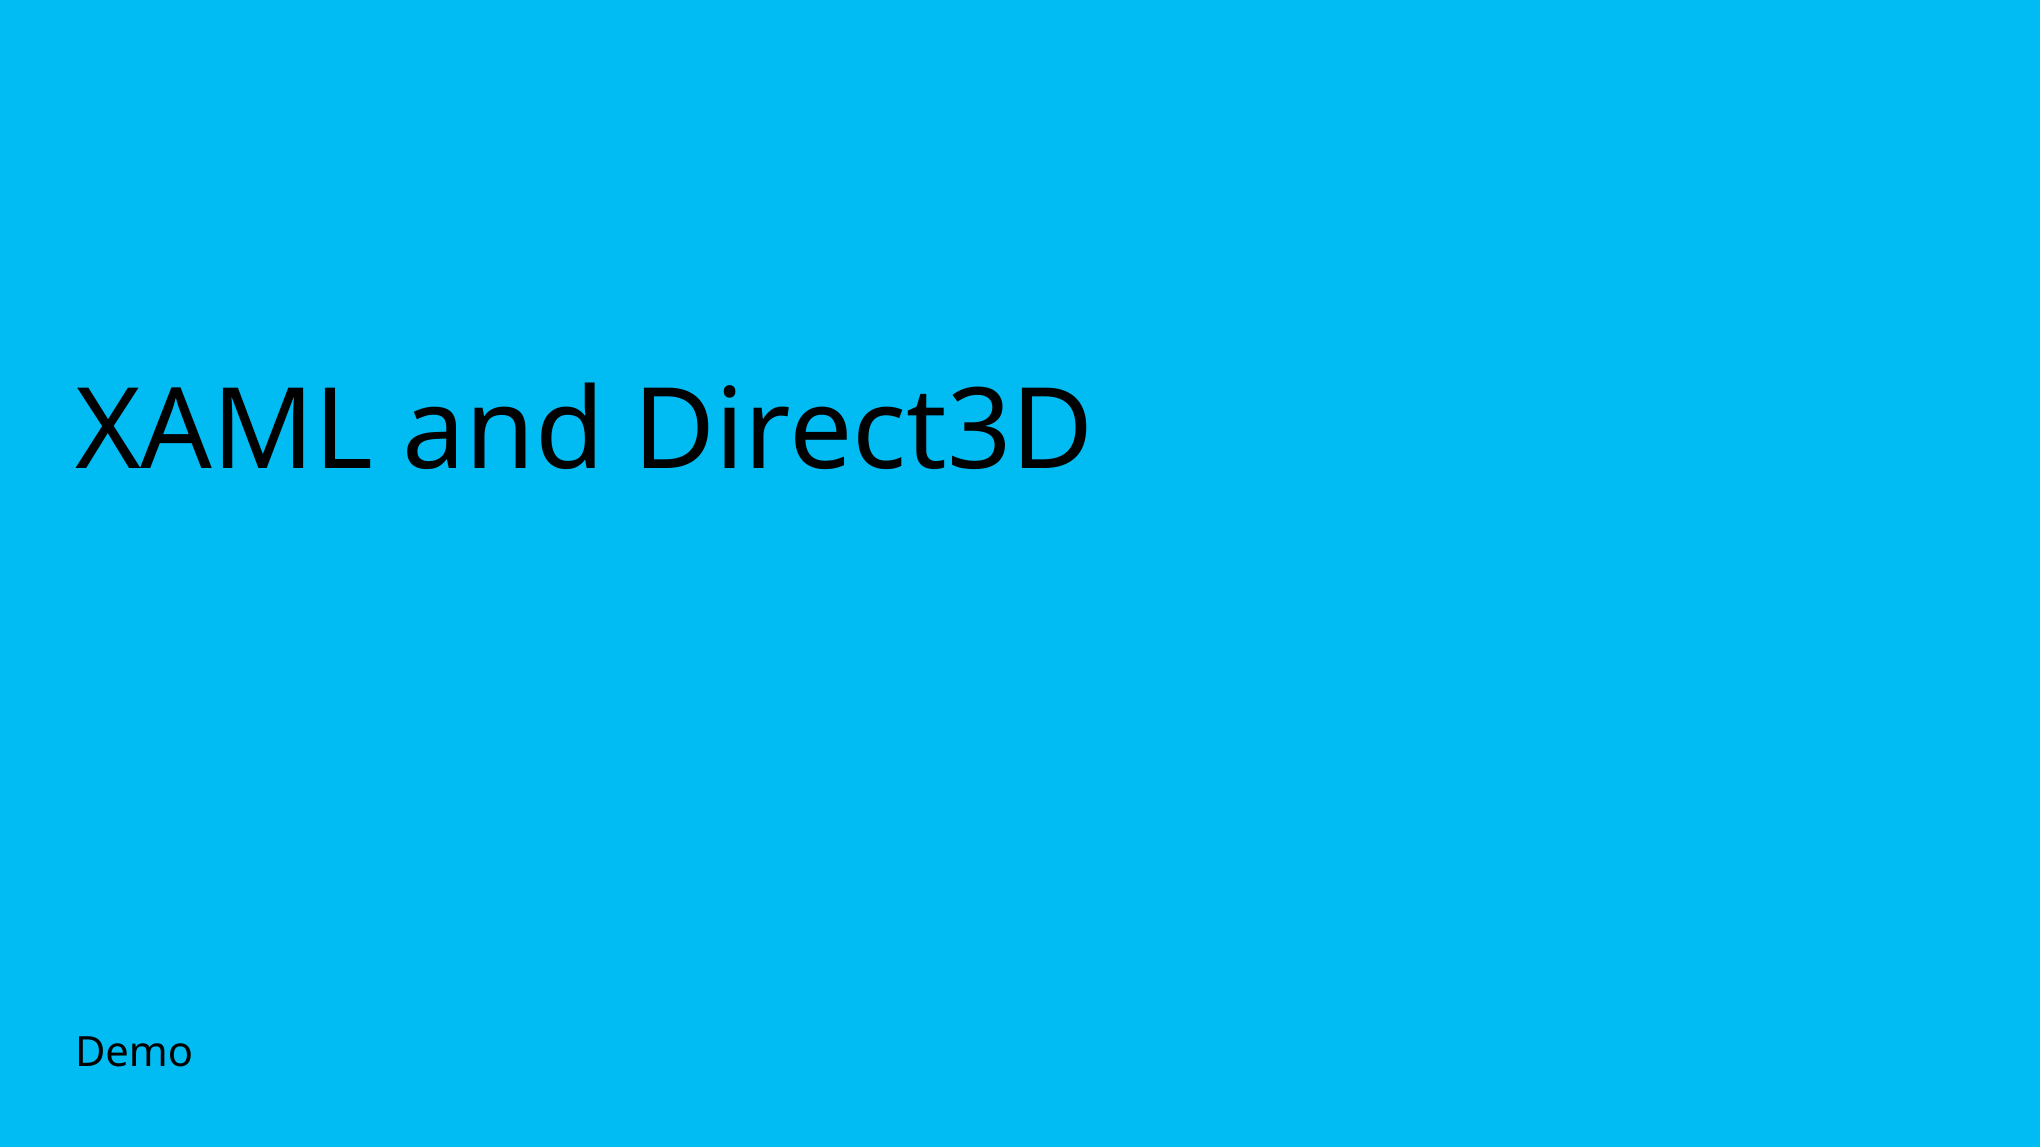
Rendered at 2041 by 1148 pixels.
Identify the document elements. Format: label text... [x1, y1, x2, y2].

list Demo [45, 948, 1996, 1099]
title XAML and Direct3D [45, 348, 1996, 499]
